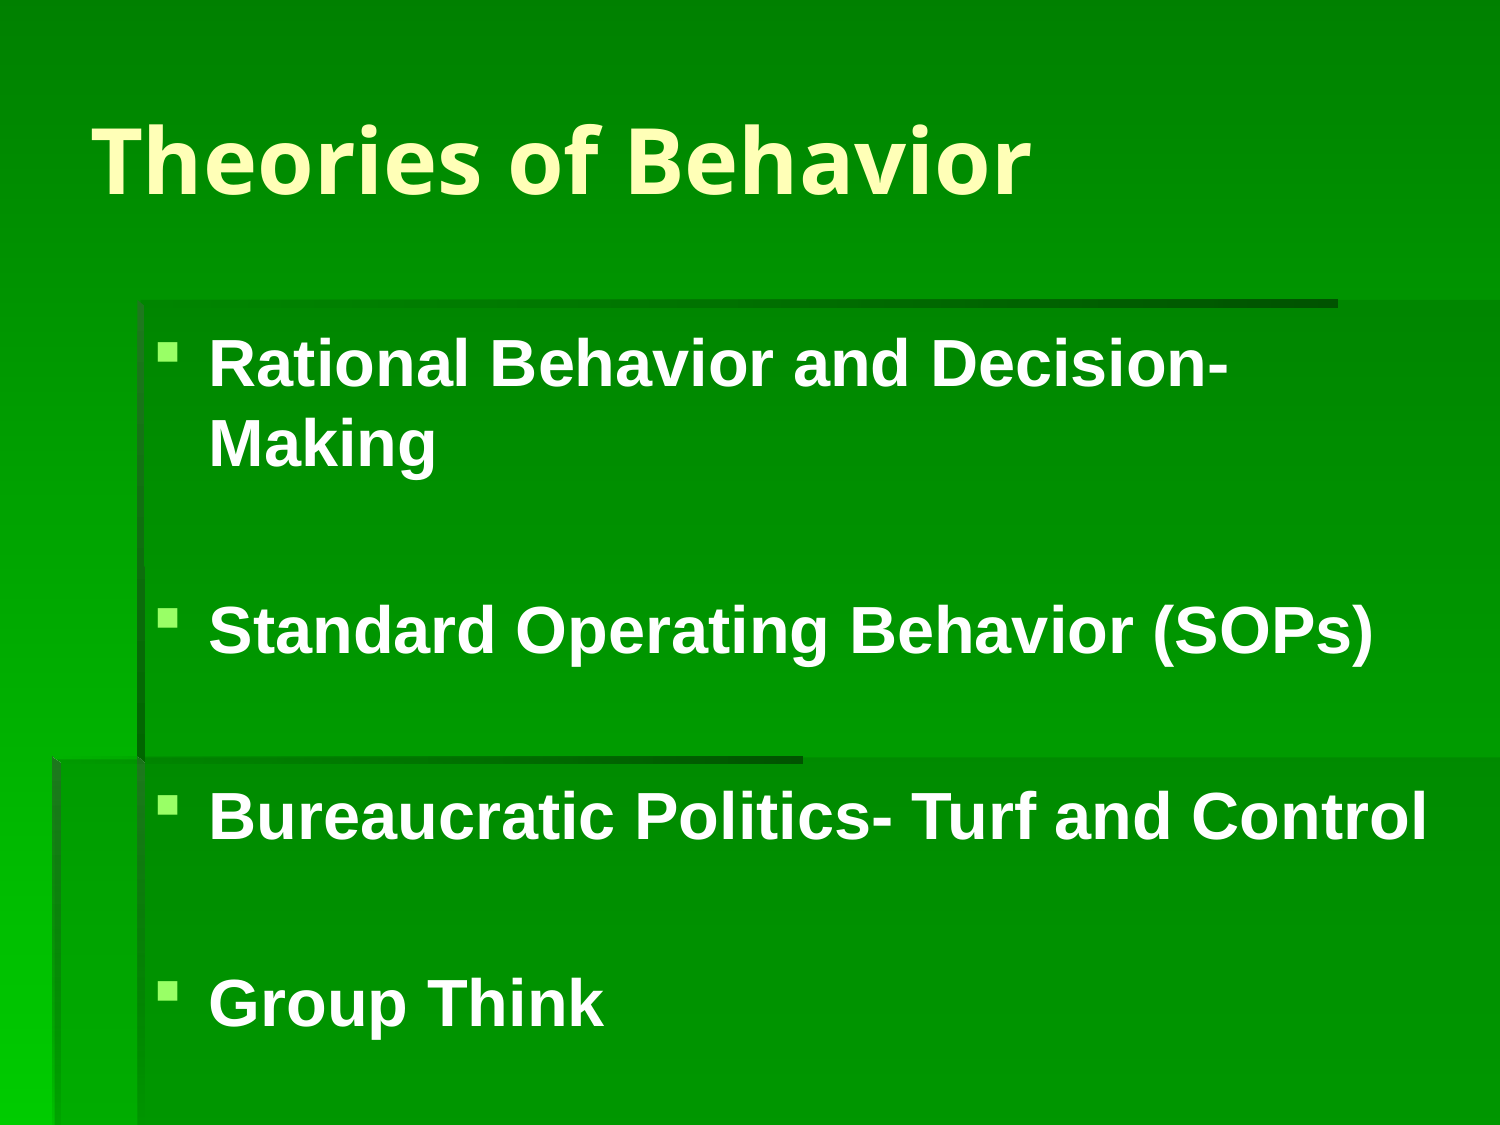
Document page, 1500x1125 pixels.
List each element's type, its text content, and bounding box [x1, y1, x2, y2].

list Rational Behavior and Decision-Making Standard Operating Behavior (SOPs) Bureaucratic Politics- Turf and Control Group Think [137, 312, 1452, 1001]
title Theories of Behavior [74, 39, 1451, 276]
